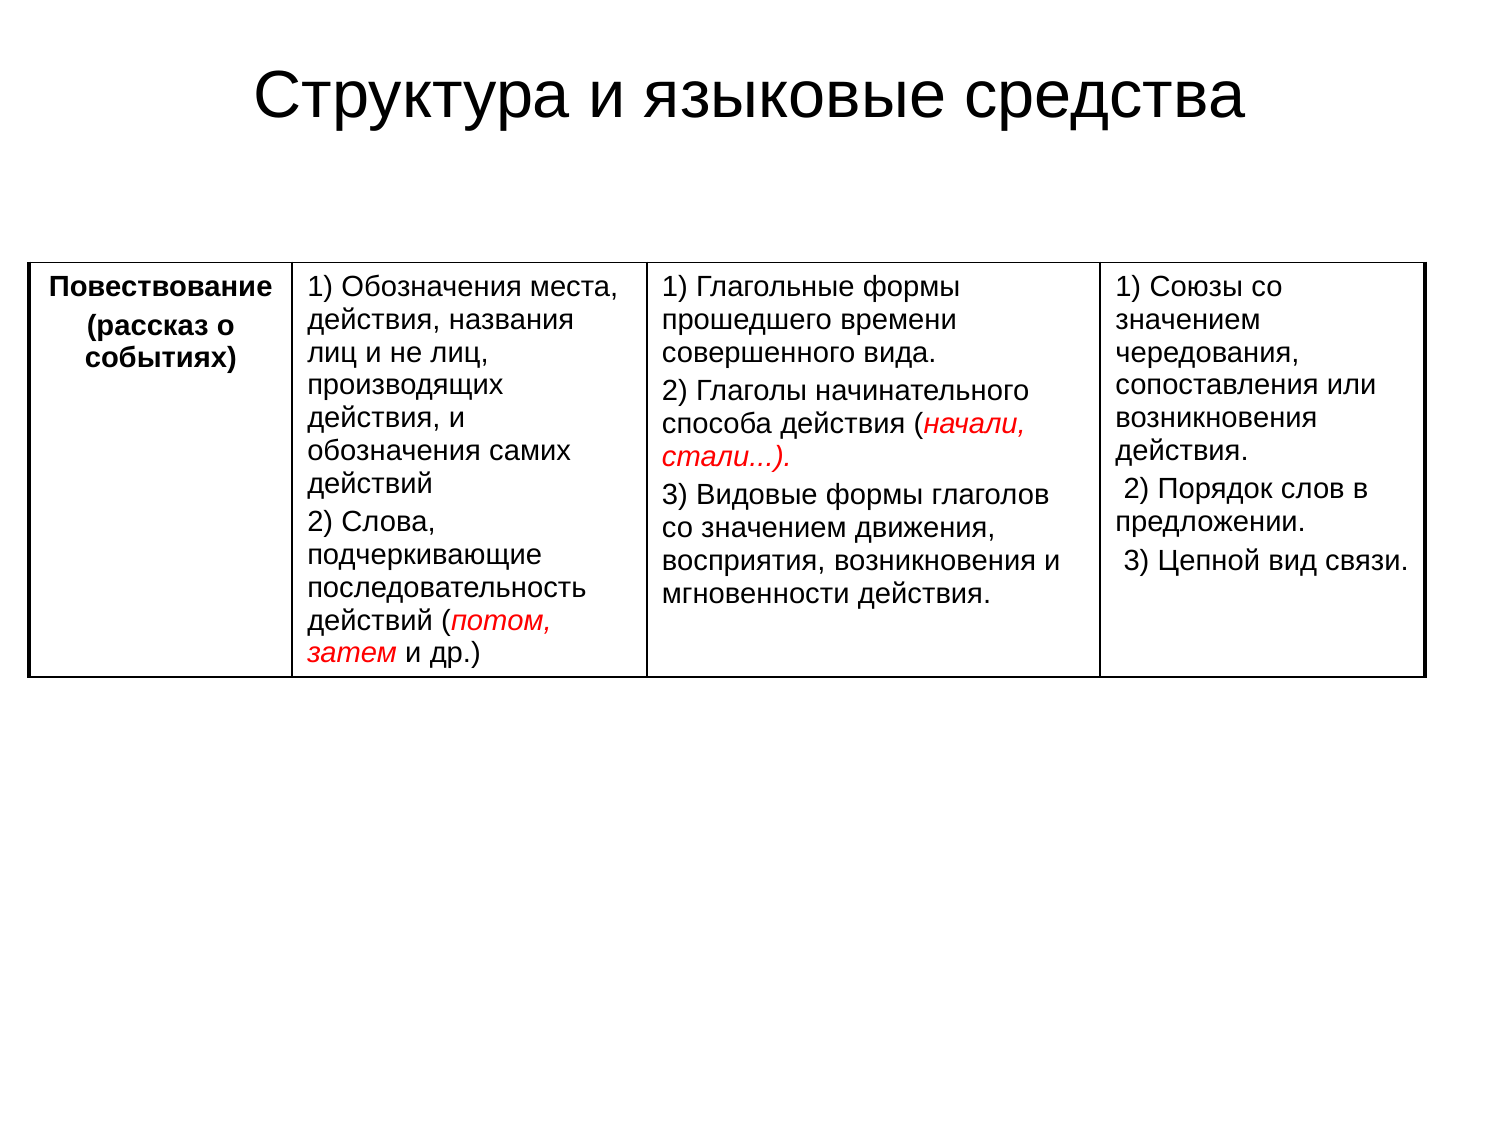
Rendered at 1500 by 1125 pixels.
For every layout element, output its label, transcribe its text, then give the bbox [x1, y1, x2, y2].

table_header 1) Глагольные формы прошедшего времени совершенного вида. 2) Глаголы начинательного способа действия (начали, стали...). 3) Видовые формы глаголов со значением движения, восприятия, возникновения и мгновенности действия. [648, 263, 1099, 676]
table_header 1) Обозначения места, действия, названия лиц и не лиц, производящих действия, и обозначения самих действий 2) Слова, подчеркивающие последовательность действий (потом, затем и др.) [293, 263, 646, 676]
table_header Повествование (рассказ о событиях) [31, 263, 291, 676]
title Структура и языковые средства [74, 44, 1426, 138]
table_header 1) Союзы со значением чередования, сопоставления или возникновения действия. 2) Порядок слов в предложении. 3) Цепной вид связи. [1101, 263, 1423, 676]
